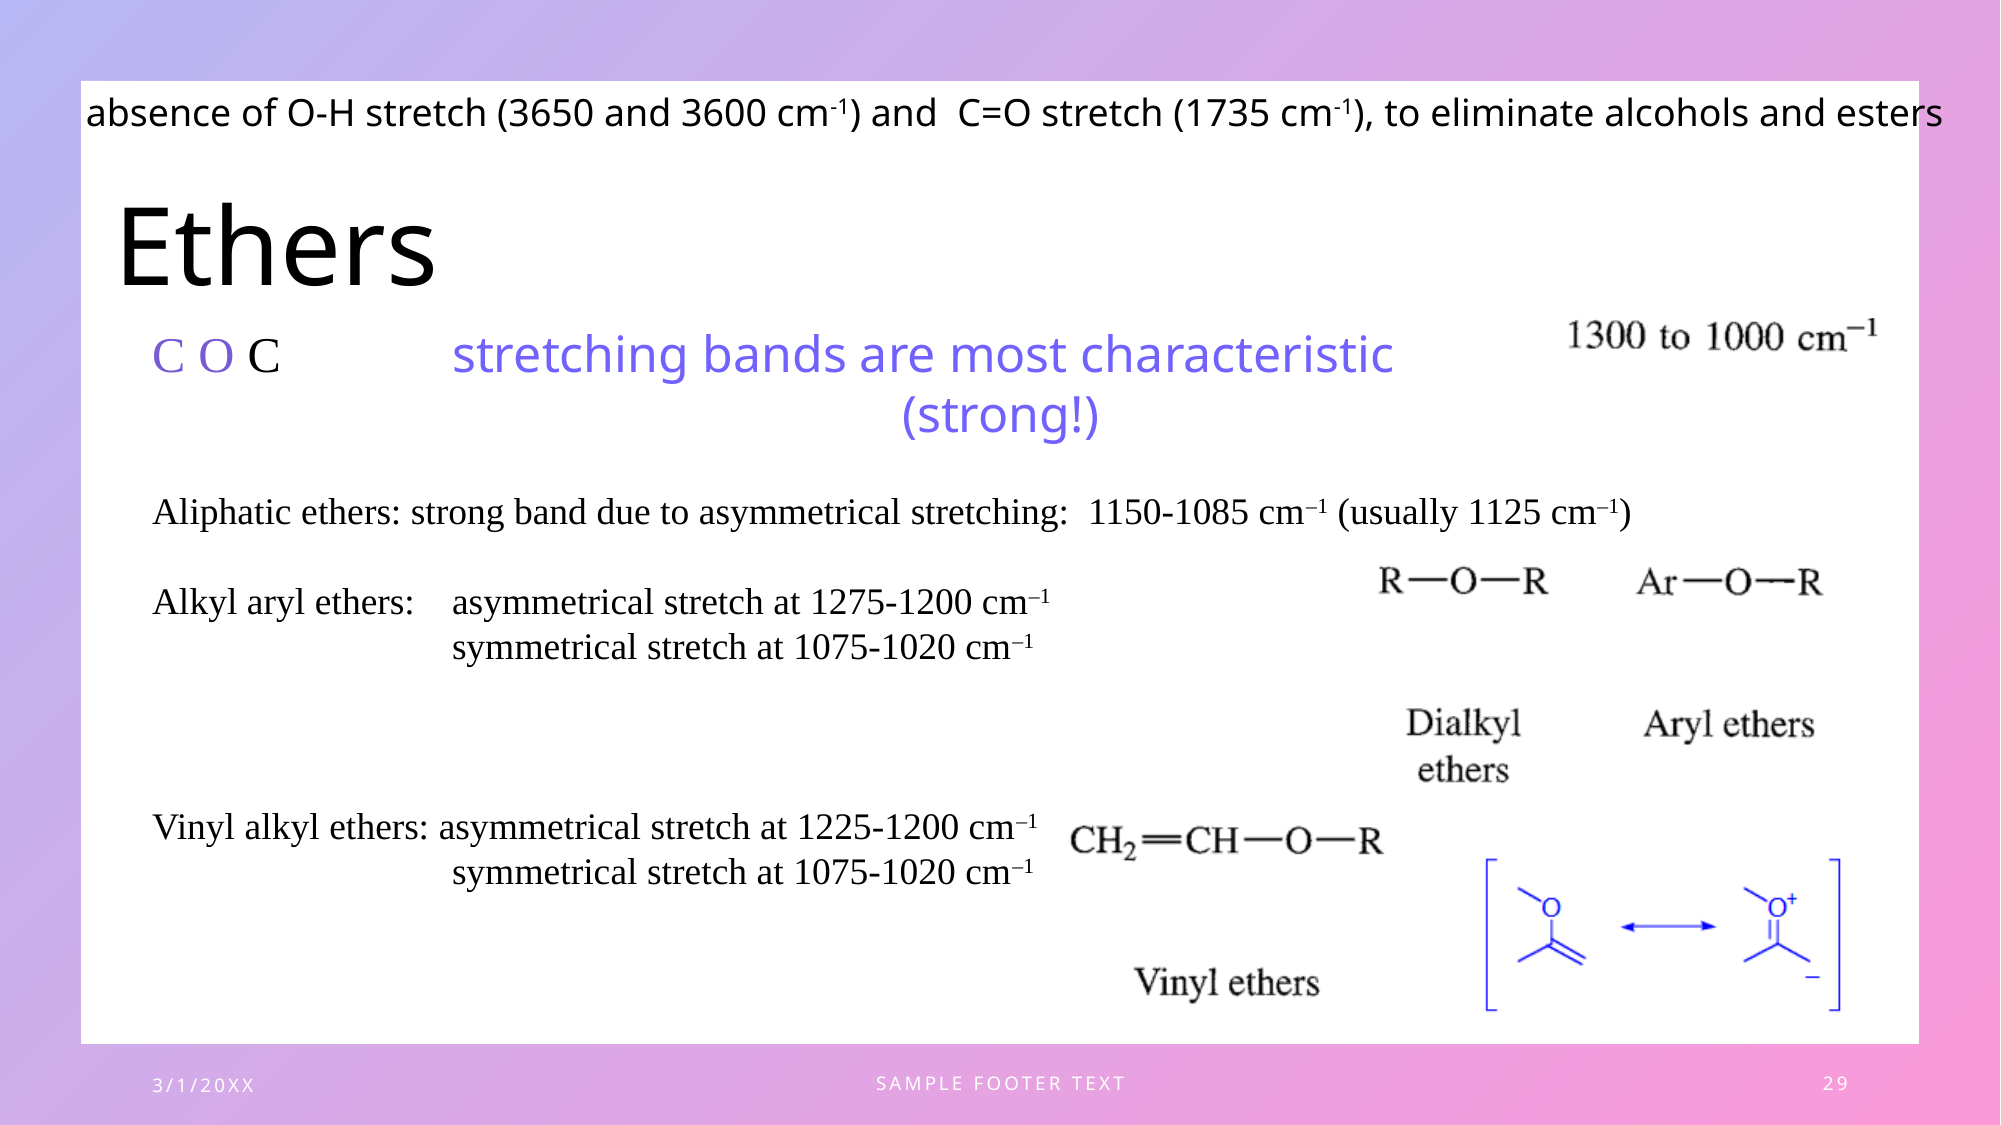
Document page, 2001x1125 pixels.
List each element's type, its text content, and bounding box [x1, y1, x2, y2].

picture [1051, 483, 1845, 1009]
picture [1563, 318, 1879, 360]
picture [1478, 837, 1878, 1030]
slide_number 29 [1412, 1054, 1863, 1115]
title Ethers [99, 142, 1825, 360]
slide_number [137, 1054, 588, 1115]
text_box absence of O-H stretch (3650 and 3600 cm-1) and C=O stretch (1735 cm-1), to eliminate alcohols and esters [71, 81, 1960, 142]
footer SAMPLE FOOTER TEXT [662, 1054, 1338, 1115]
